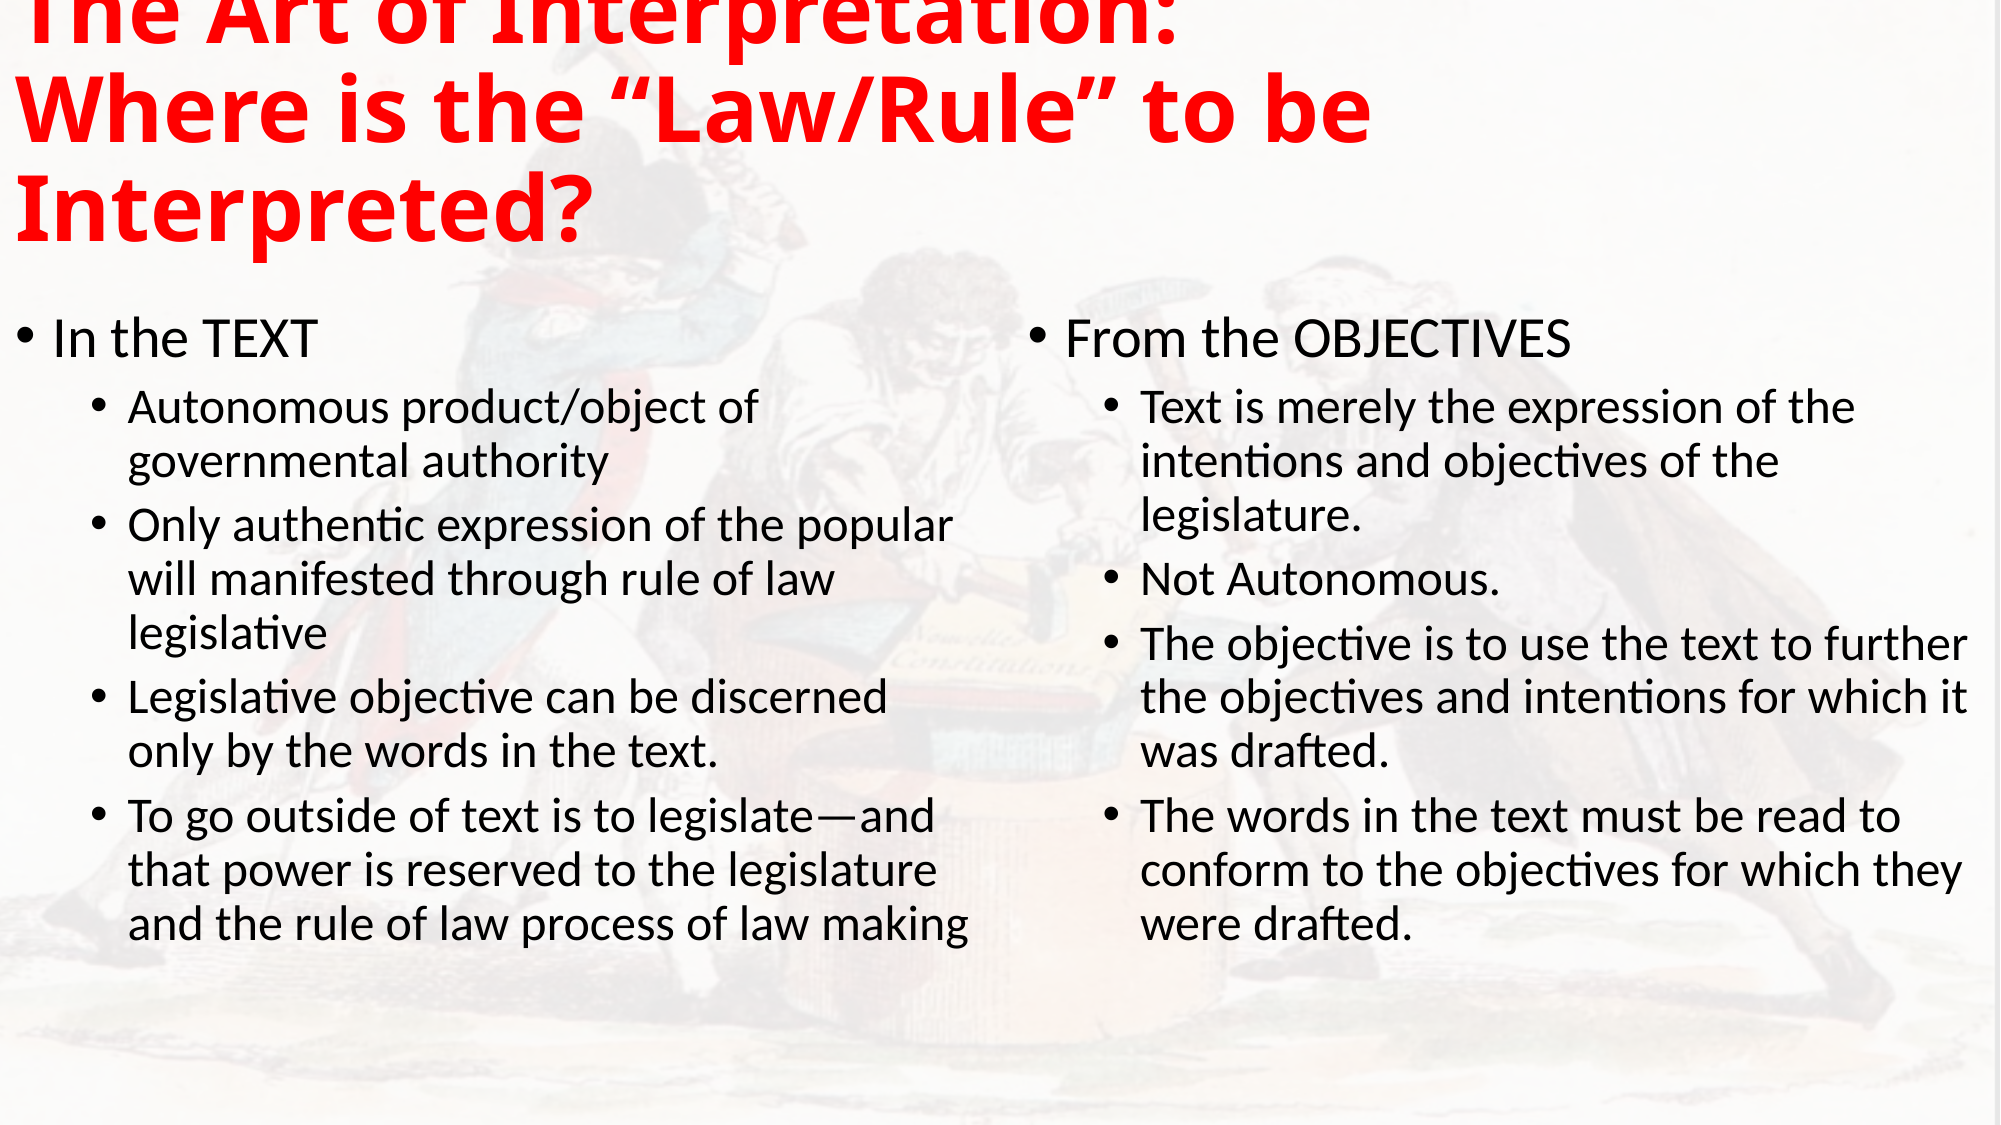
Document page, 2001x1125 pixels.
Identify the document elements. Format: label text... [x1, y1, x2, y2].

title The Art of Interpretation: Where is the “Law/Rule” to be Interpreted? [0, 0, 1863, 225]
list In the TEXT Autonomous product/object of governmental authority Only authentic expression of the popular will manifested through rule of law legislative Legislative objective can be discerned only by the words in the text. To go outside of text is to legislate—and that power is reserved to the legislature and the rule of law process of law making [0, 299, 988, 1125]
list From the OBJECTIVES Text is merely the expression of the intentions and objectives of the legislature. Not Autonomous. The objective is to use the text to further the objectives and intentions for which it was drafted. The words in the text must be read to conform to the objectives for which they were drafted. [1012, 299, 2000, 1125]
